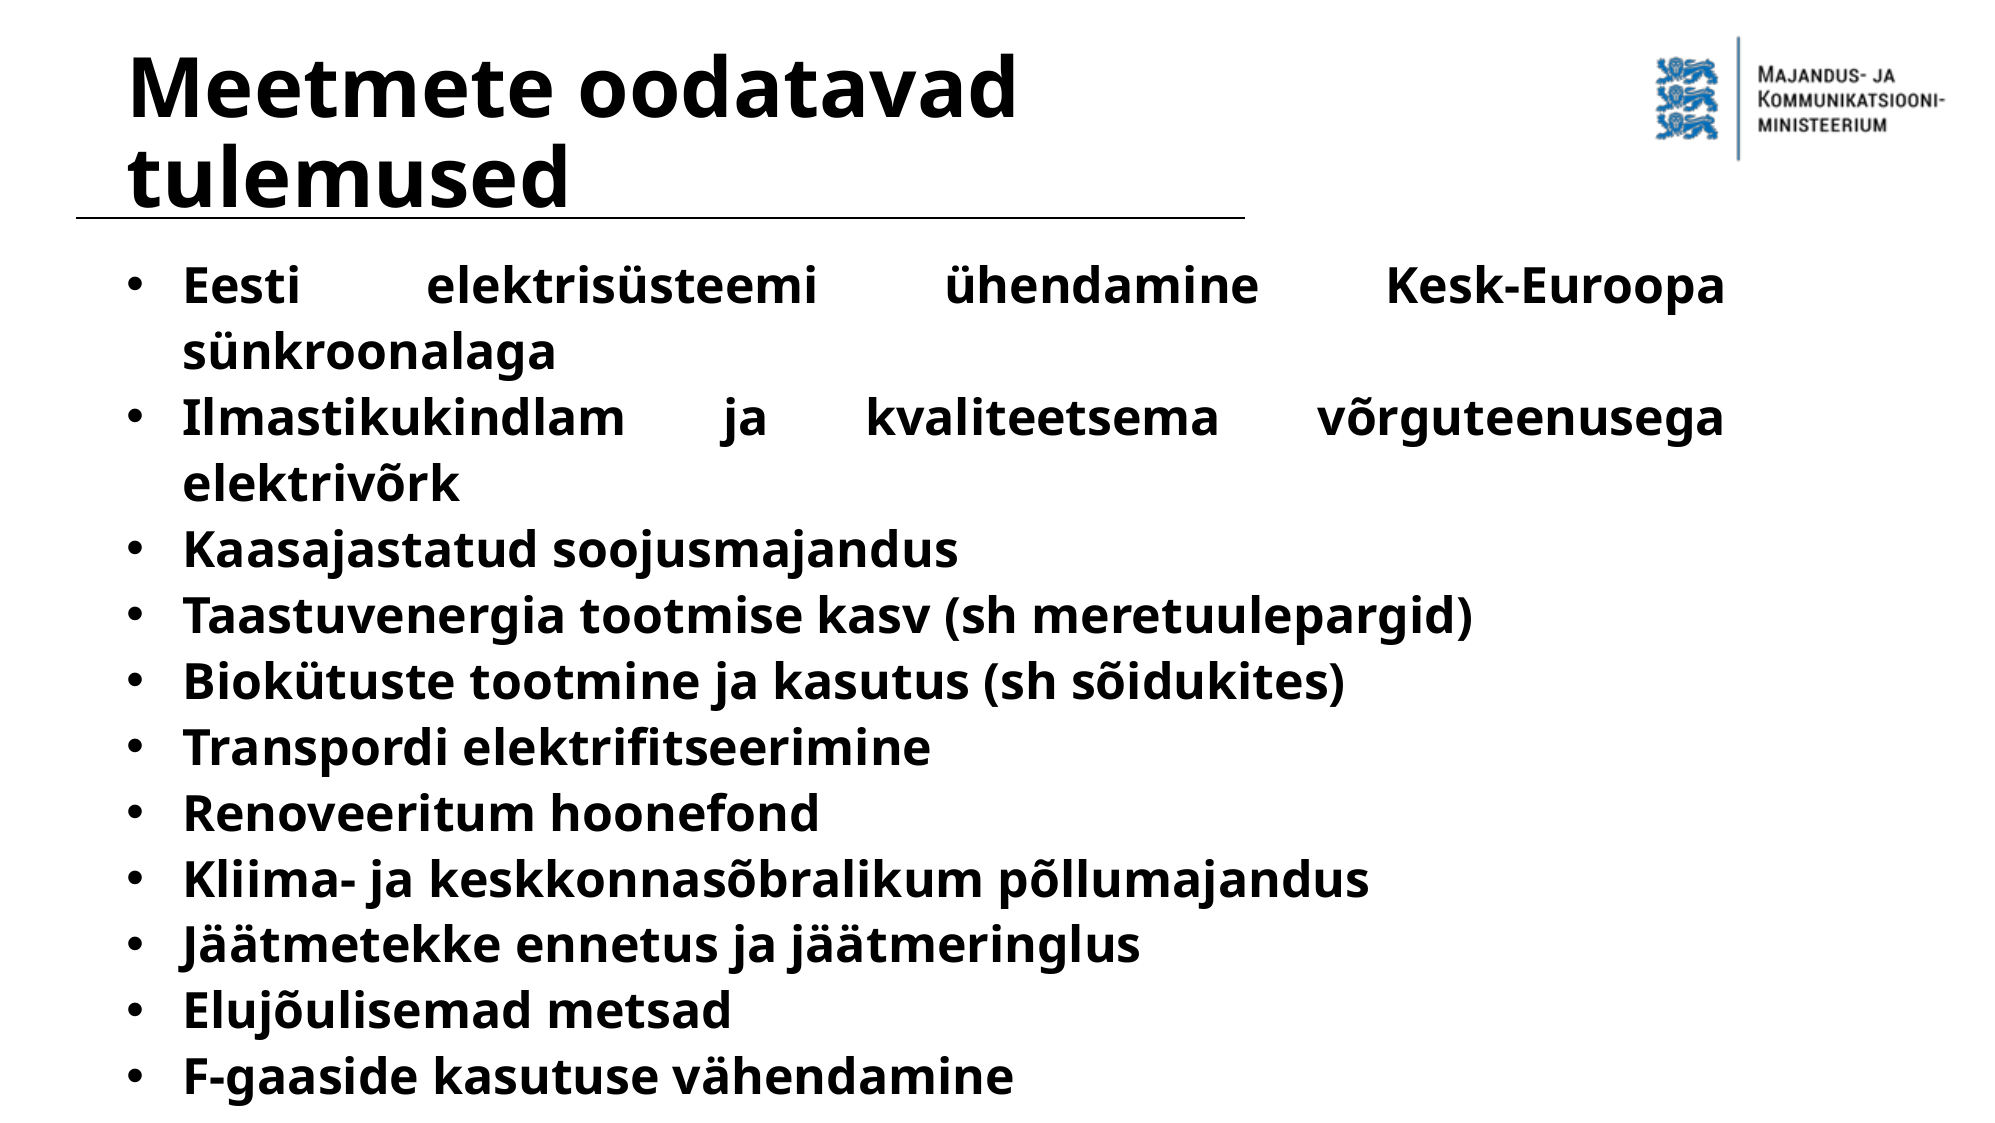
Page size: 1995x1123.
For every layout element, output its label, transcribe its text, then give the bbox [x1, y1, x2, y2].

text_box Eesti elektrisüsteemi ühendamine Kesk-Euroopa sünkroonalaga Ilmastikukindlam ja kvaliteetsema võrguteenusega elektrivõrk Kaasajastatud soojusmajandus Taastuvenergia tootmise kasv (sh meretuulepargid) Biokütuste tootmine ja kasutus (sh sõidukites) Transpordi elektrifitseerimine Renoveeritum hoonefond Kliima- ja keskkonnasõbralikum põllumajandus Jäätmetekke ennetus ja jäätmeringlus Elujõulisemad metsad F-gaaside kasutuse vähendamine [111, 239, 1742, 1113]
picture [1635, 16, 1995, 182]
title Meetmete oodatavad tulemused [111, 81, 1246, 189]
